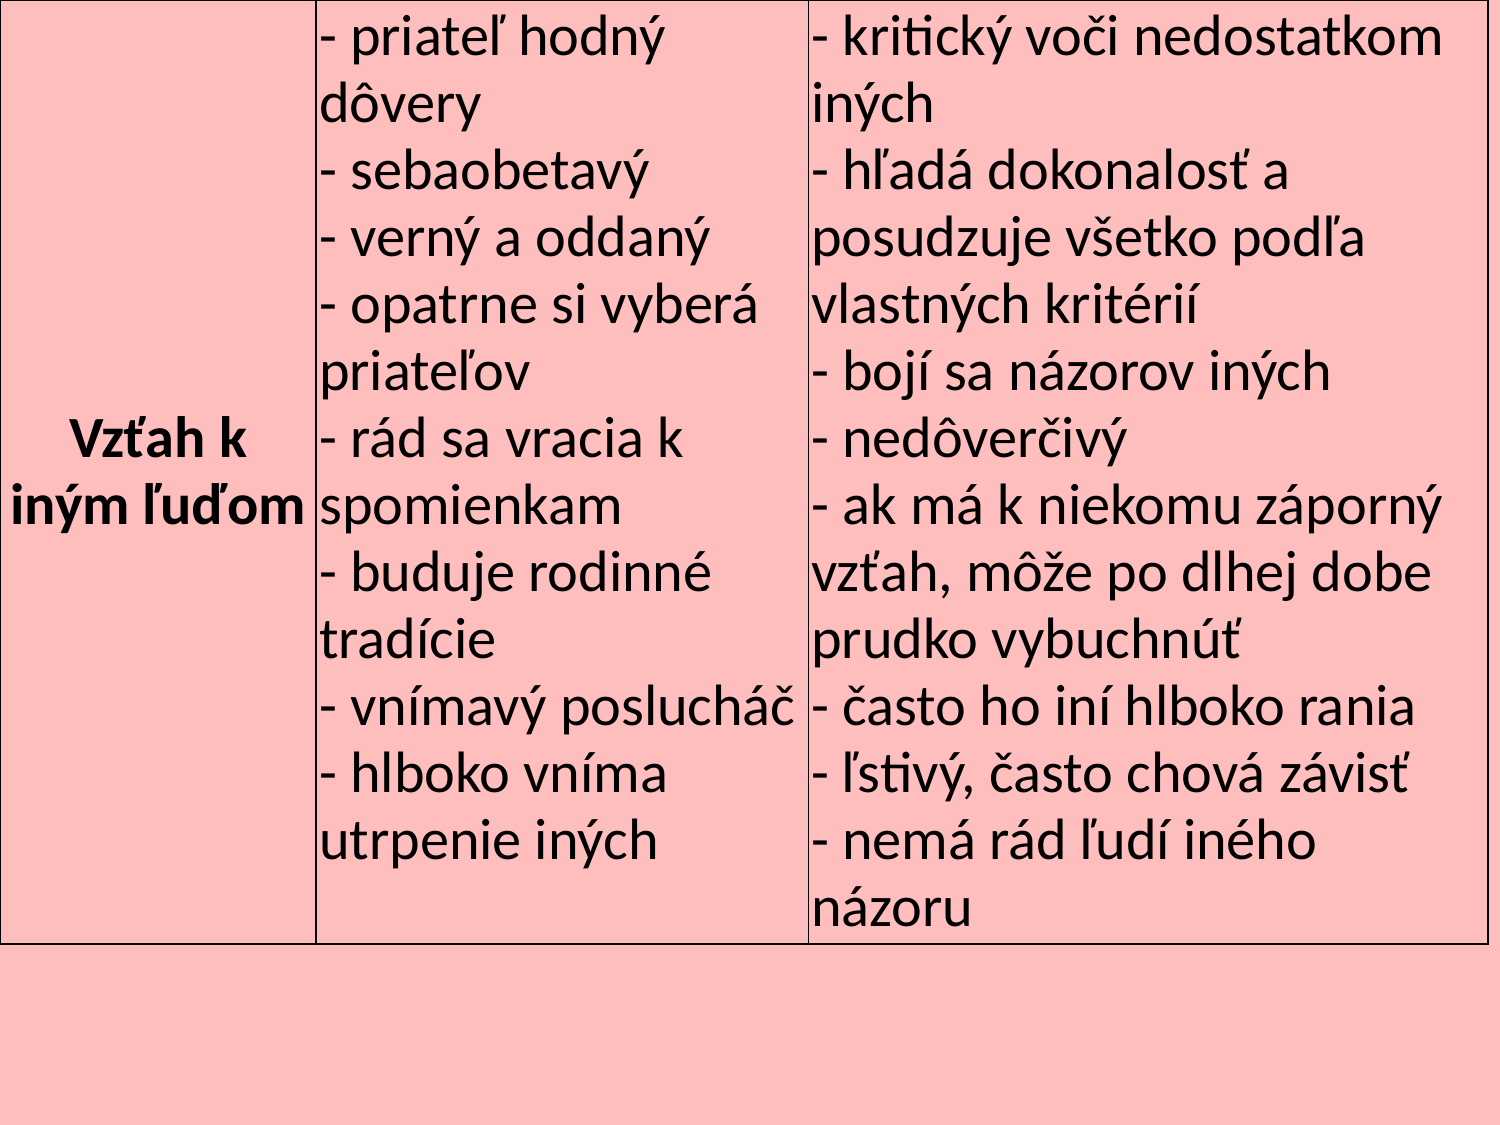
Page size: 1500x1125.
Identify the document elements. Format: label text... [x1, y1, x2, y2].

table_header - kritický voči nedostatkom iných - hľadá dokonalosť a posudzuje všetko podľa vlastných kritérií - bojí sa názorov iných - nedôverčivý - ak má k niekomu záporný vzťah, môže po dlhej dobe prudko vybuchnúť - často ho iní hlboko rania - ľstivý, často chová závisť - nemá rád ľudí iného názoru [809, 1, 1487, 943]
table_header - priateľ hodný dôvery - sebaobetavý - verný a oddaný - opatrne si vyberá priateľov - rád sa vracia k spomienkam - buduje rodinné tradície - vnímavý poslucháč - hlboko vníma utrpenie iných [317, 1, 808, 943]
table_header Vzťah k iným ľuďom [1, 1, 315, 943]
